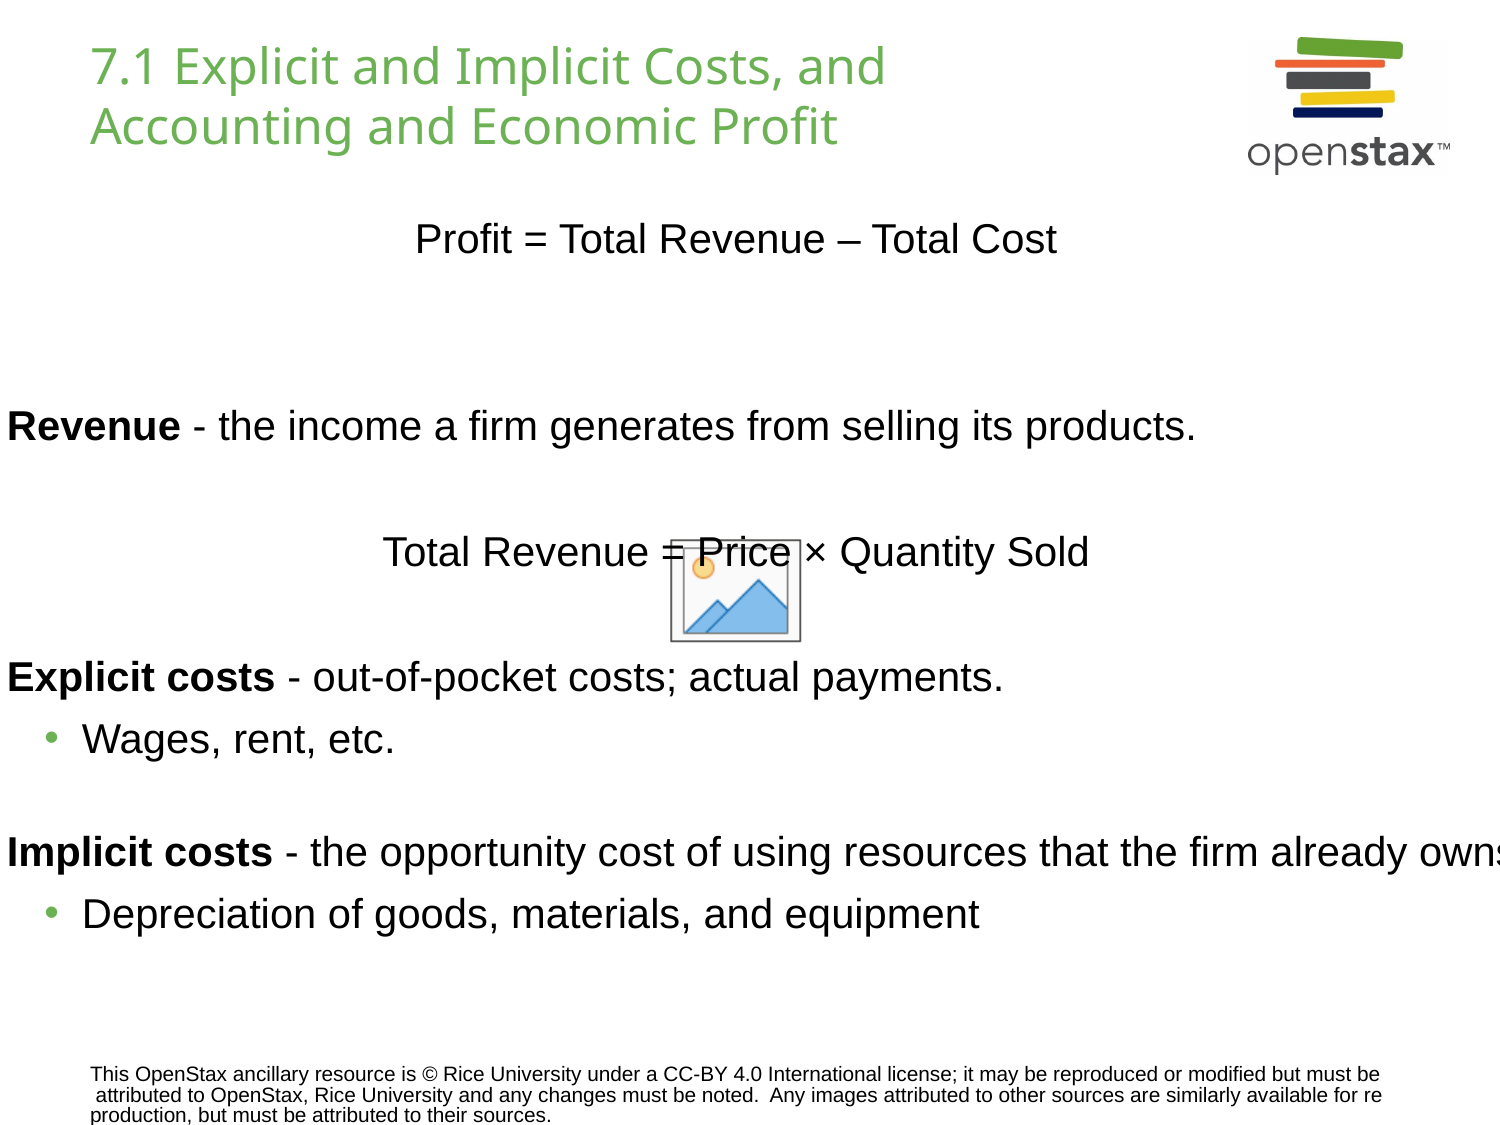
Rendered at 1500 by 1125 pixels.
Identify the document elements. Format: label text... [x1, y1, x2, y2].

picture [74, 196, 1398, 986]
footer This OpenStax ancillary resource is © Rice University under a CC-BY 4.0 International license; it may be reproduced or modified but must be attributed to OpenStax, Rice University and any changes must be noted. Any images attributed to other sources are similarly available for reproduction, but must be attributed to their sources. [75, 1045, 1398, 1095]
picture [1248, 37, 1450, 175]
title 7.1 Explicit and Implicit Costs, and Accounting and Economic Profit [75, 39, 1244, 170]
